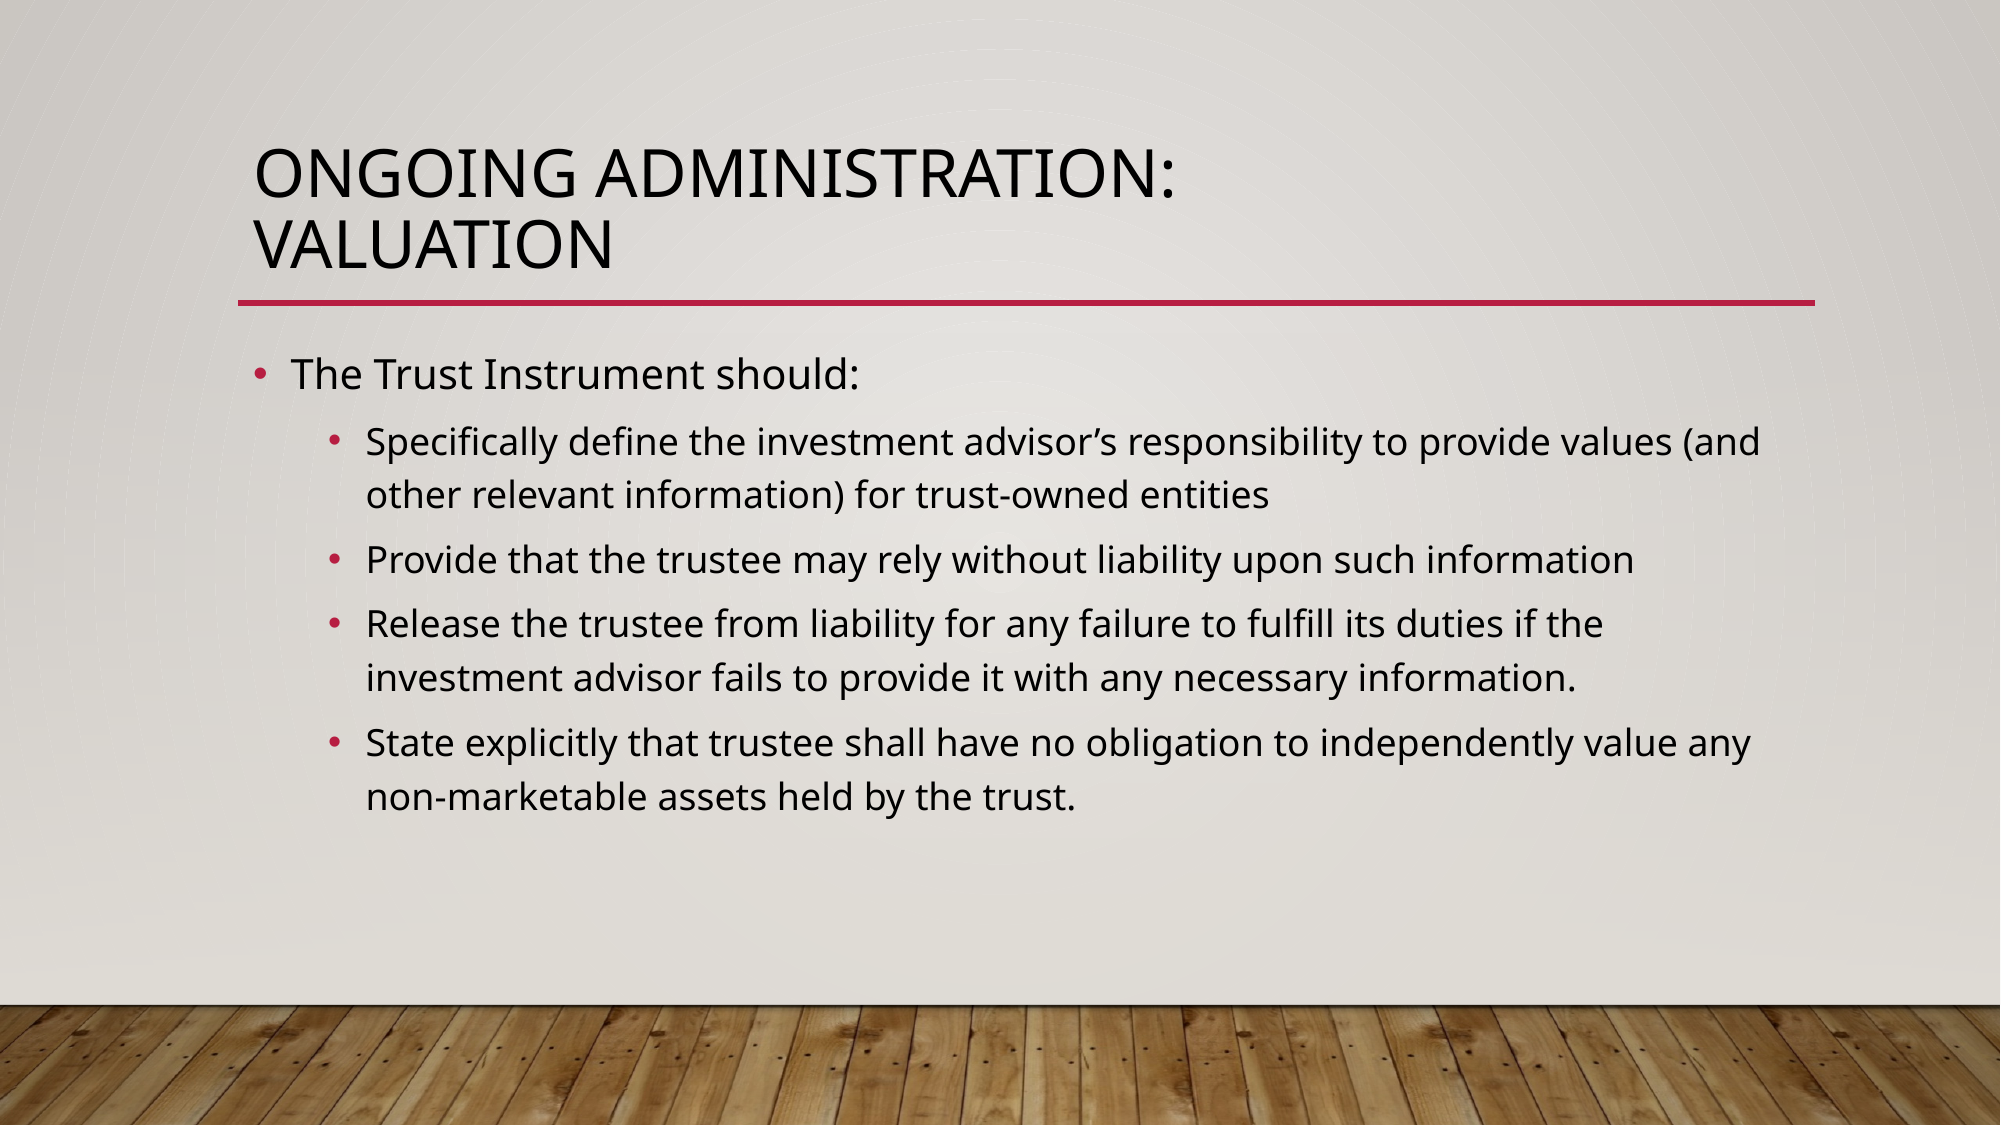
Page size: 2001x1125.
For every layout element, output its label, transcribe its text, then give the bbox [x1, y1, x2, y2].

list The Trust Instrument should: Specifically define the investment advisor’s responsibility to provide values (and other relevant information) for trust-owned entities Provide that the trustee may rely without liability upon such information Release the trustee from liability for any failure to fulfill its duties if the investment advisor fails to provide it with any necessary information. State explicitly that trustee shall have no obligation to independently value any non-marketable assets held by the trust. [238, 330, 1814, 897]
picture [0, 1005, 2000, 1125]
title Ongoing administration: valuation [238, 131, 1814, 305]
